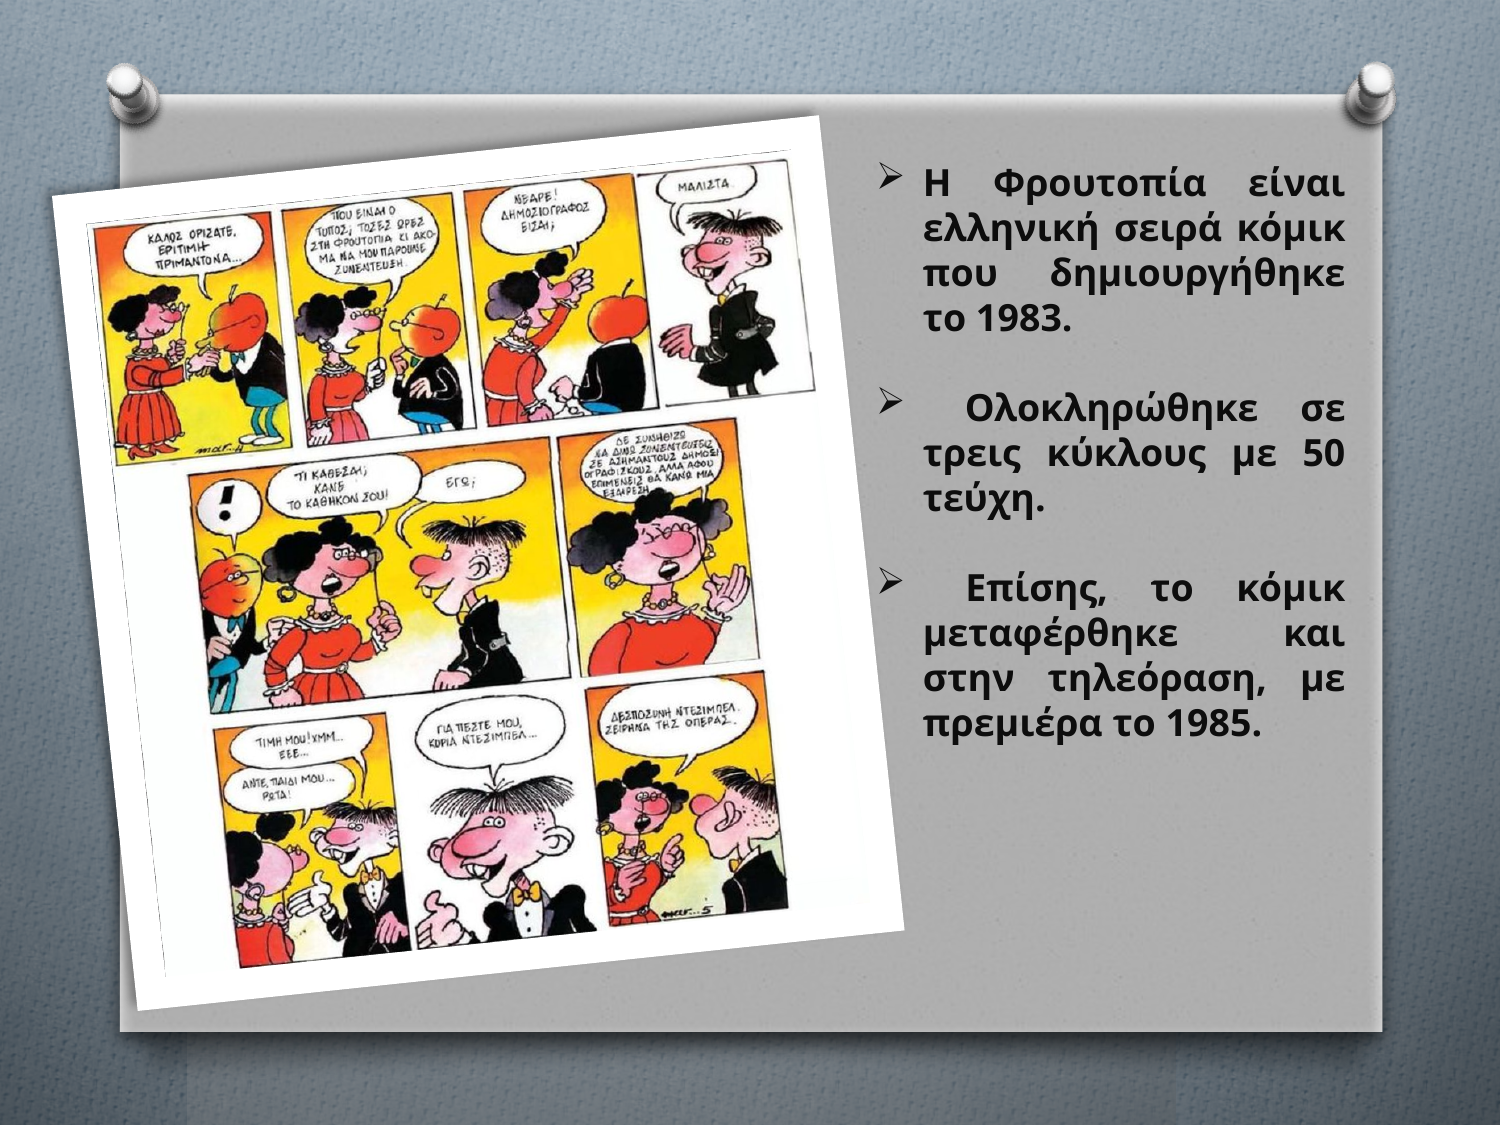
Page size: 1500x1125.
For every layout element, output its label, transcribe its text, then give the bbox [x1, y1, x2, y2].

text_box Η Φρουτοπία είναι ελληνική σειρά κόμικ που δημιουργήθηκε το 1983. Ολοκληρώθηκε σε τρεις κύκλους με 50 τεύχη. Επίσης, το κόμικ μεταφέρθηκε και στην τηλεόραση, με πρεμιέρα το 1985. [860, 184, 1362, 718]
picture [1317, 35, 1439, 156]
picture [75, 29, 198, 153]
picture [87, 151, 870, 976]
